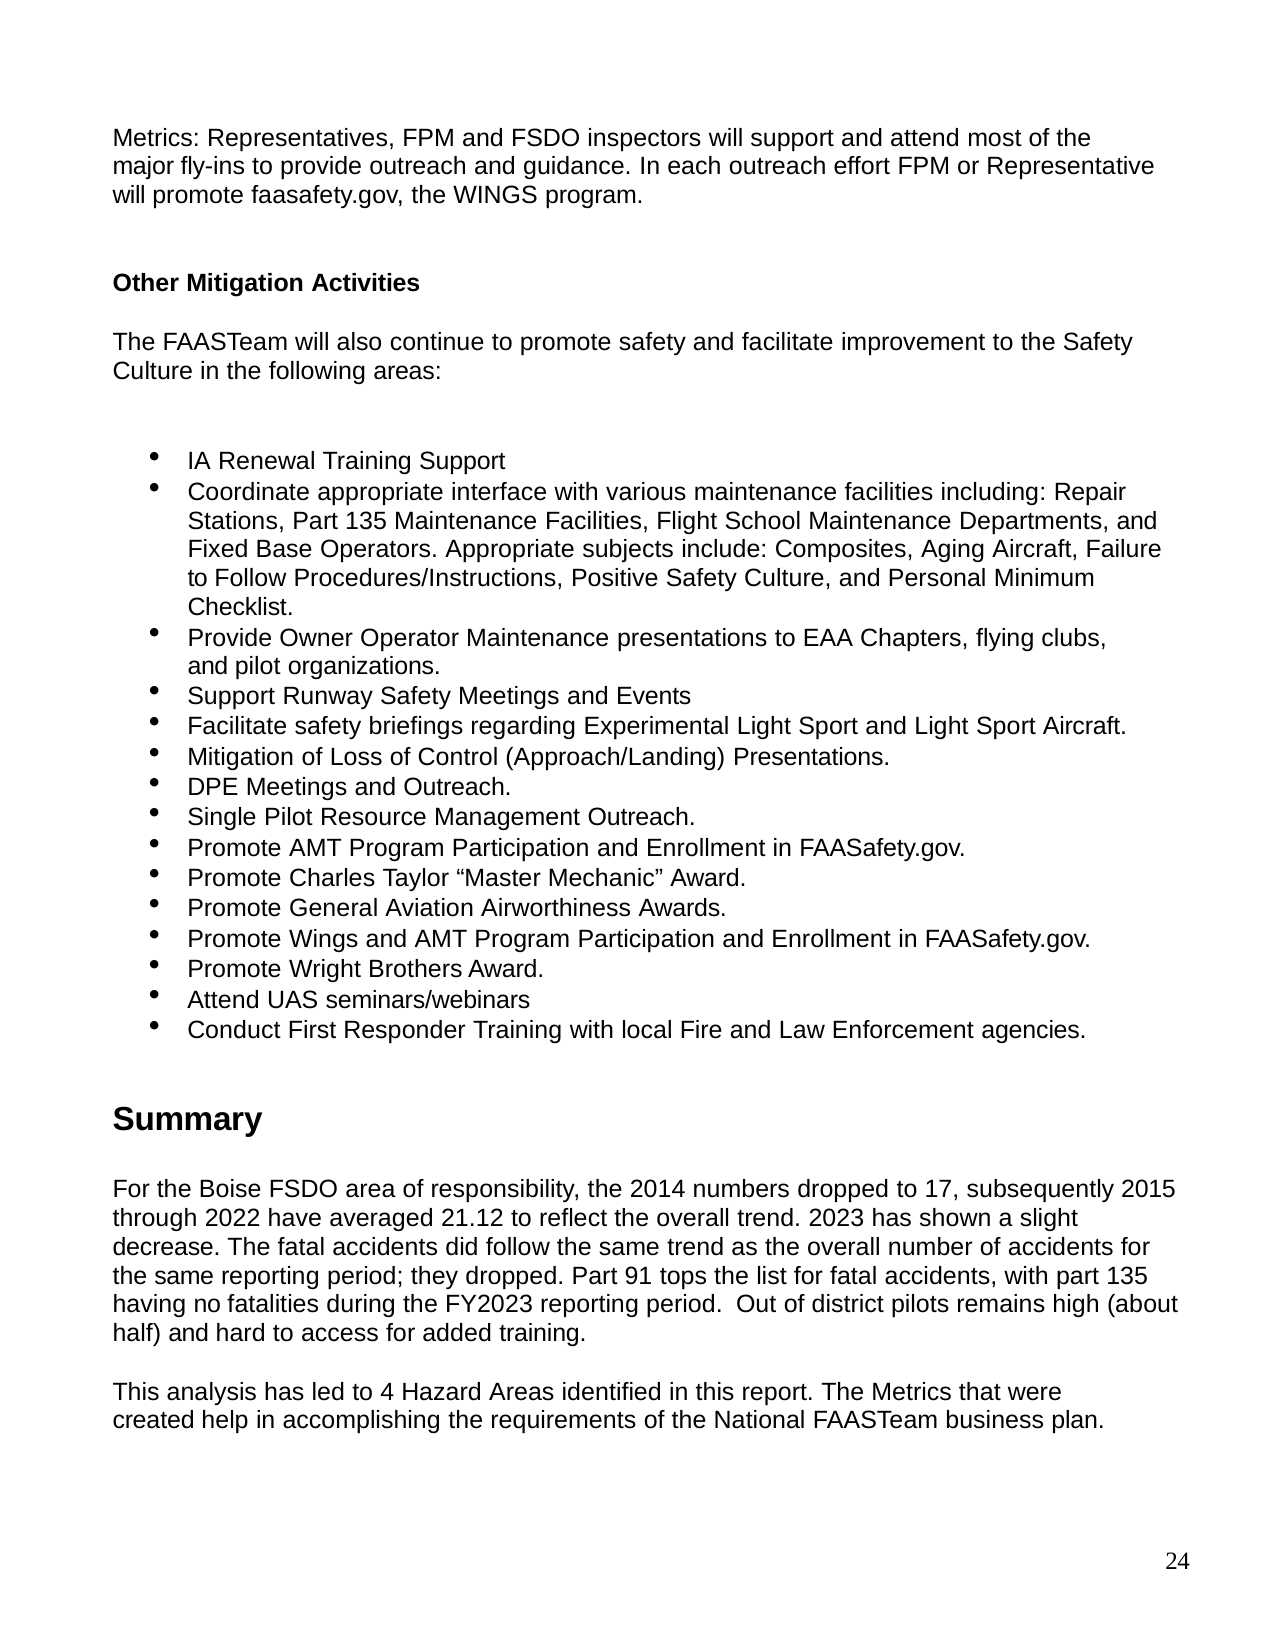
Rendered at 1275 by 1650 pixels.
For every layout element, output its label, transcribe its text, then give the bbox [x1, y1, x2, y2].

text_box Metrics: Representatives, FPM and FSDO inspectors will support and attend most of the major fly-ins to provide outreach and guidance. In each outreach effort FPM or Representative will promote faasafety.gov, the WINGS program. Other Mitigation Activities The FAASTeam will also continue to promote safety and facilitate improvement to the Safety Culture in the following areas: IA Renewal Training Support Coordinate appropriate interface with various maintenance facilities including: Repair Stations, Part 135 Maintenance Facilities, Flight School Maintenance Departments, and Fixed Base Operators. Appropriate subjects include: Composites, Aging Aircraft, Failure to Follow Procedures/Instructions, Positive Safety Culture, and Personal Minimum Checklist. Provide Owner Operator Maintenance presentations to EAA Chapters, flying clubs, and pilot organizations. Support Runway Safety Meetings and Events Facilitate safety briefings regarding Experimental Light Sport and Light Sport Aircraft. Mitigation of Loss of Control (Approach/Landing) Presentations. DPE Meetings and Outreach. Single Pilot Resource Management Outreach. Promote AMT Program Participation and Enrollment in FAASafety.gov. Promote Charles Taylor “Master Mechanic” Award. Promote General Aviation Airworthiness Awards. Promote Wings and AMT Program Participation and Enrollment in FAASafety.gov. Promote Wright Brothers Award. Attend UAS seminars/webinars Conduct First Responder Training with local Fire and Law Enforcement agencies. Summary For the Boise FSDO area of responsibility, the 2014 numbers dropped to 17, subsequently 2015 through 2022 have averaged 21.12 to reflect the overall trend. 2023 has shown a slight decrease. The fatal accidents did follow the same trend as the overall number of accidents for the same reporting period; they dropped. Part 91 tops the list for fatal accidents, with part 135 having no fatalities during the FY2023 reporting period. Out of district pilots remains high (about half) and hard to access for added training. This analysis has led to 4 Hazard Areas identified in this report. The Metrics that were created help in accomplishing the requirements of the National FAASTeam business plan. [110, 118, 1193, 1434]
slide_number 24 [1159, 1545, 1199, 1650]
